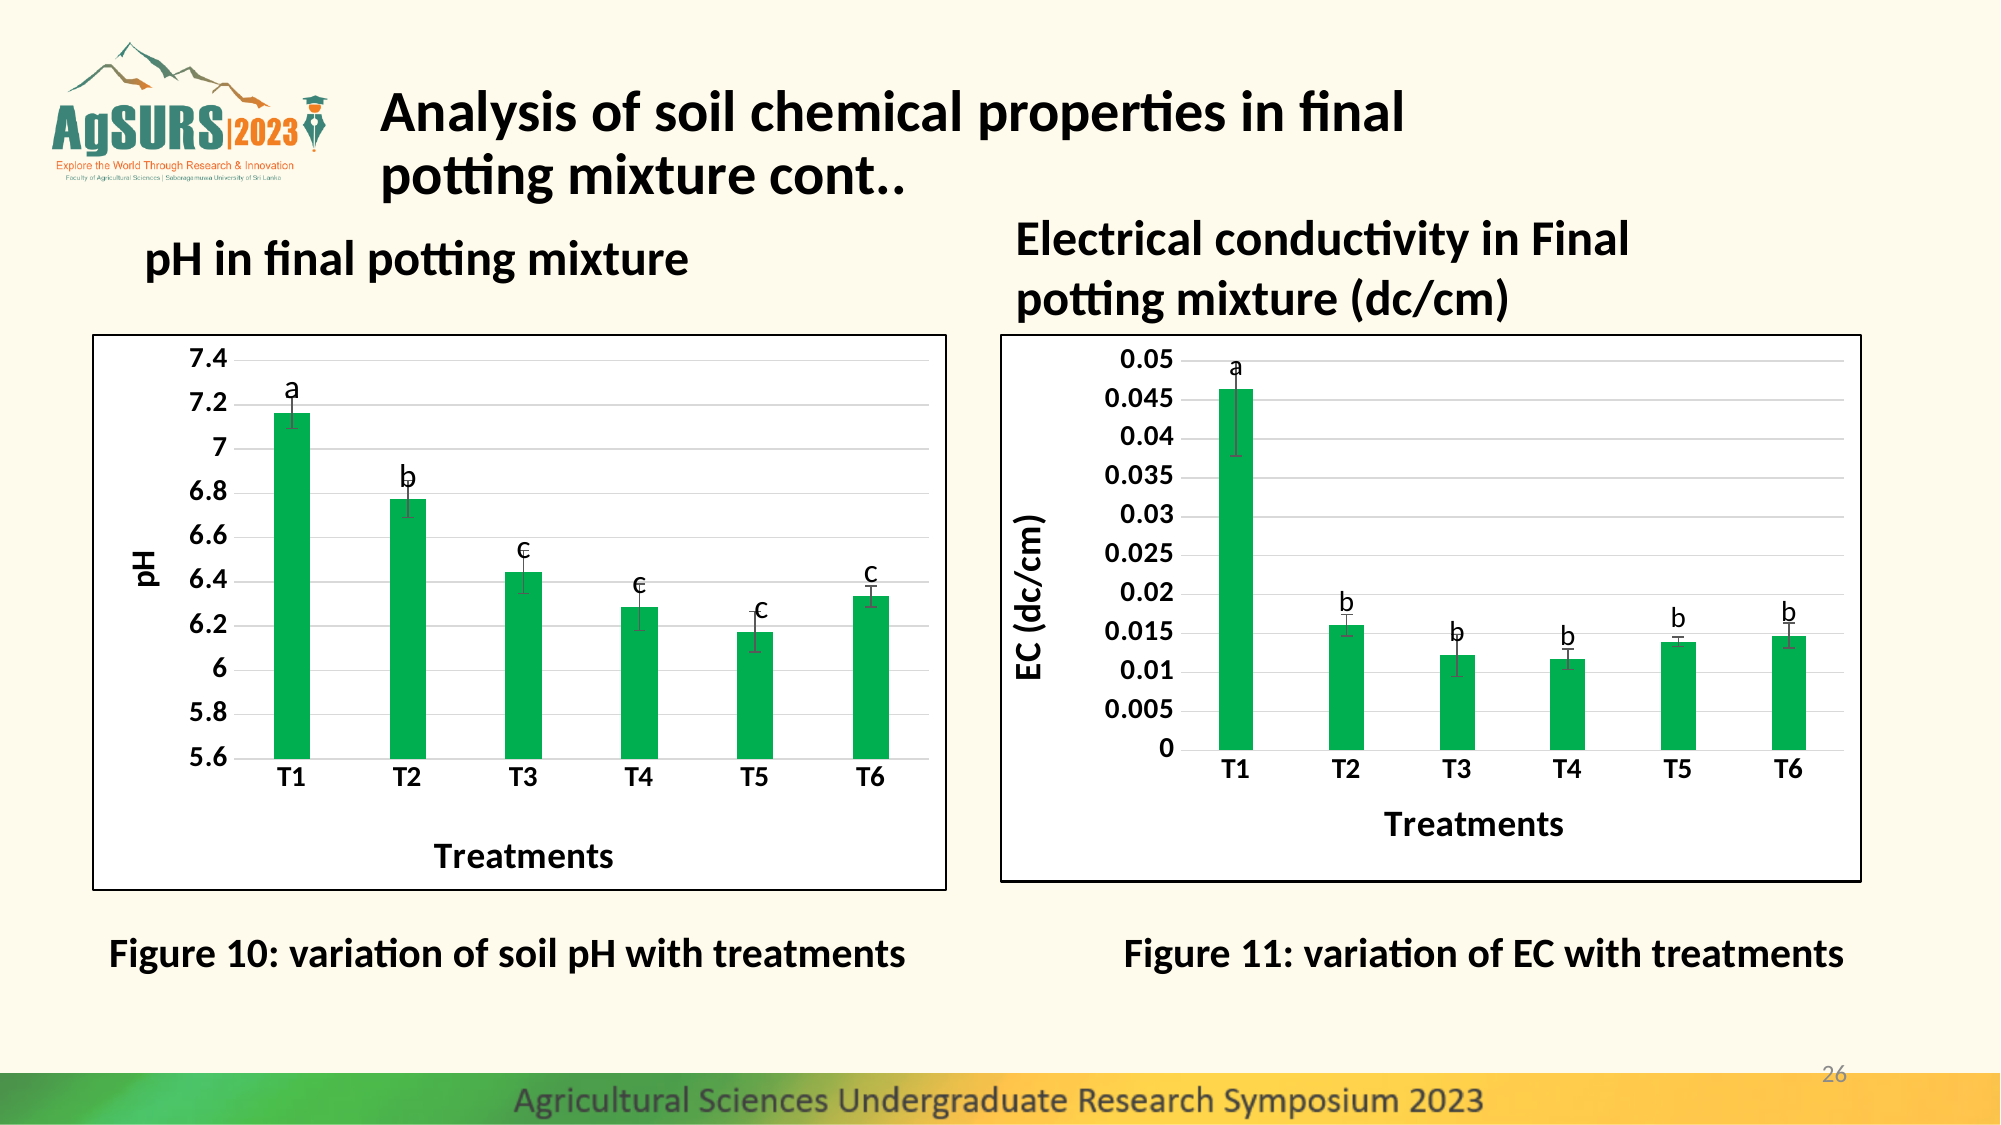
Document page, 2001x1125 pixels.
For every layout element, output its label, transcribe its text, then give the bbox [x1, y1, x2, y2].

chart [91, 333, 948, 892]
picture [0, 0, 2000, 1125]
text_box Electrical conductivity in Final potting mixture (dc/cm) [1000, 197, 1803, 333]
title Analysis of soil chemical properties in final potting mixture cont.. [365, 49, 1551, 239]
text_box Figure 11: variation of EC with treatments [1109, 918, 1860, 984]
text_box Figure 10: variation of soil pH with treatments [94, 918, 922, 984]
chart [999, 334, 1863, 883]
text_box pH in final potting mixture [129, 217, 945, 293]
slide_number 26 [1412, 1042, 1863, 1103]
